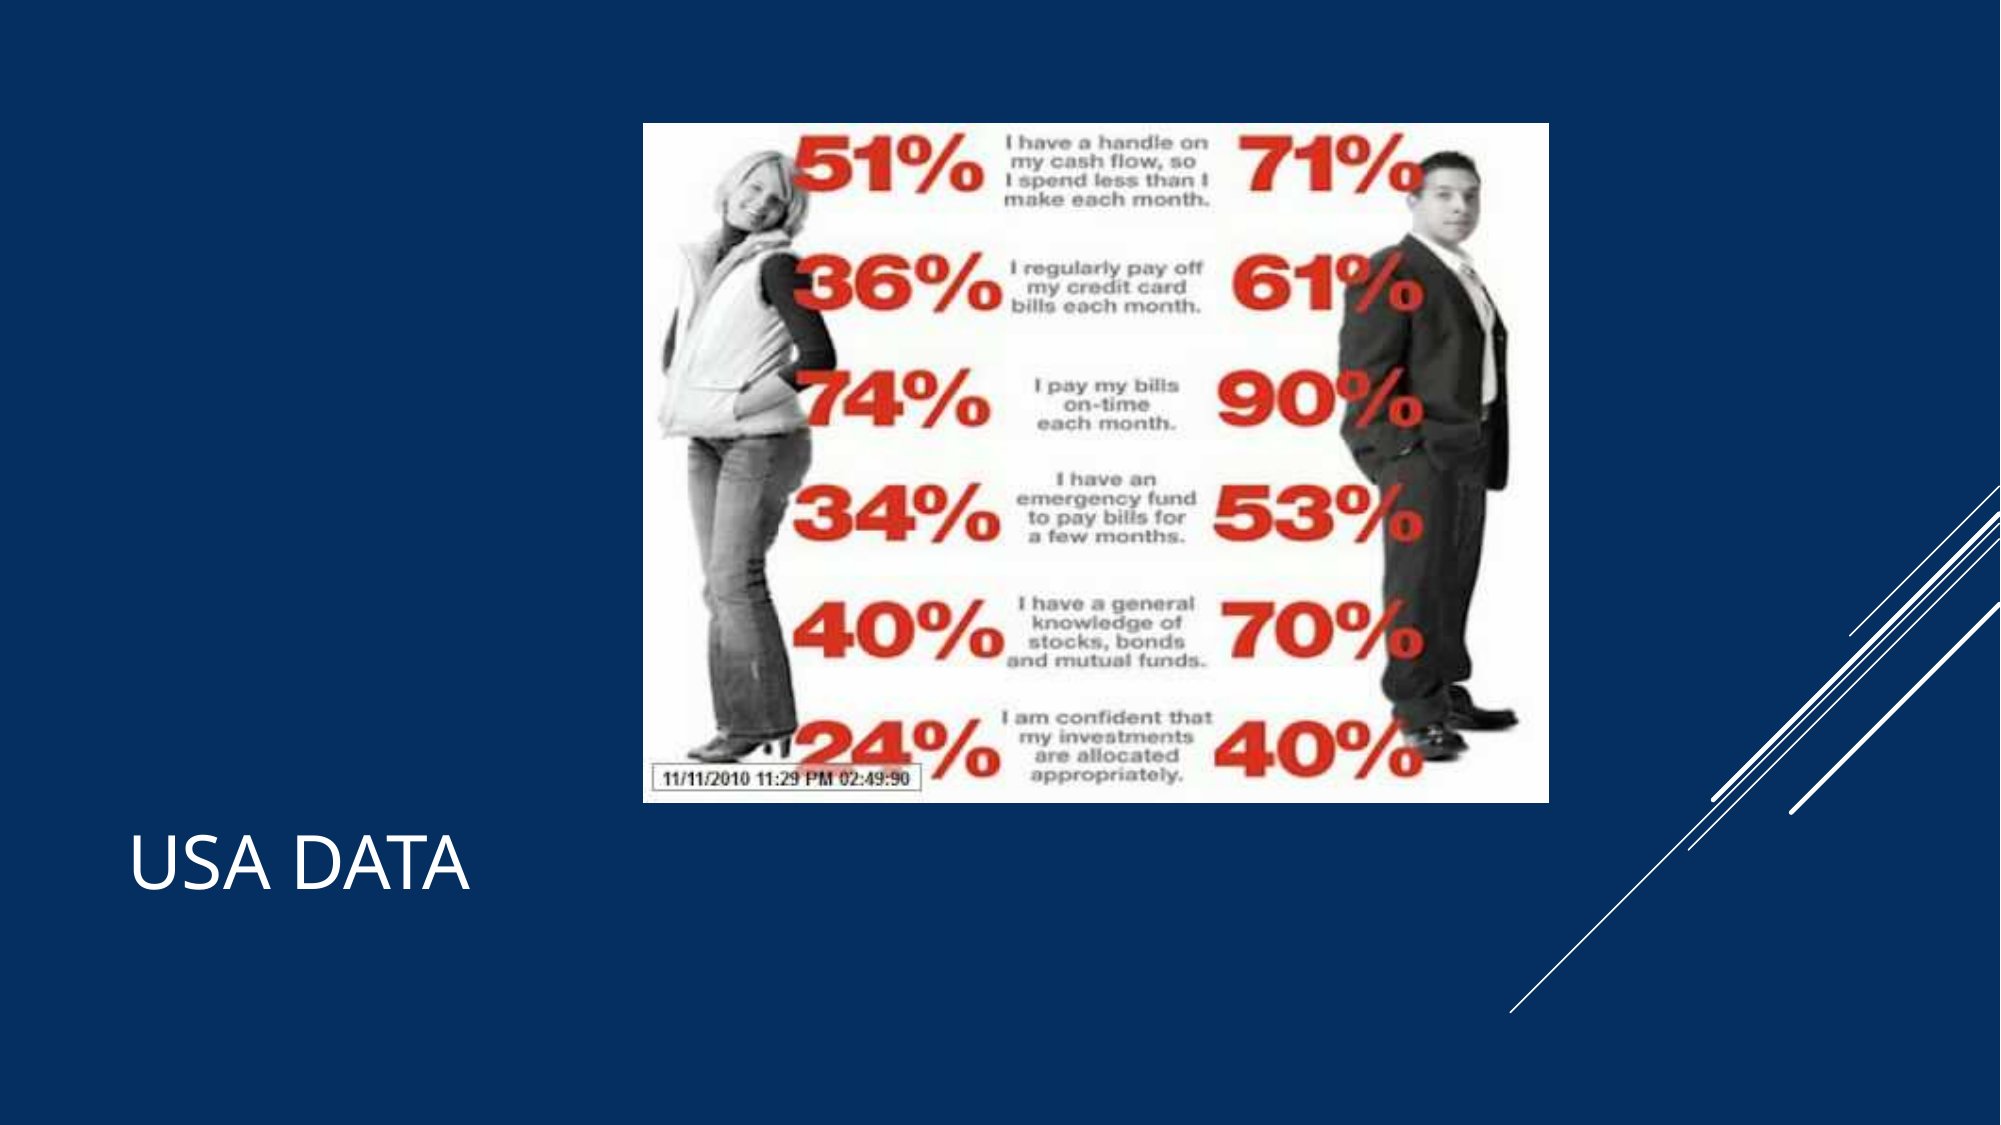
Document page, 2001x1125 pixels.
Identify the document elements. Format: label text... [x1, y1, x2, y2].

picture [642, 123, 1549, 803]
title Usa data [112, 736, 1513, 984]
